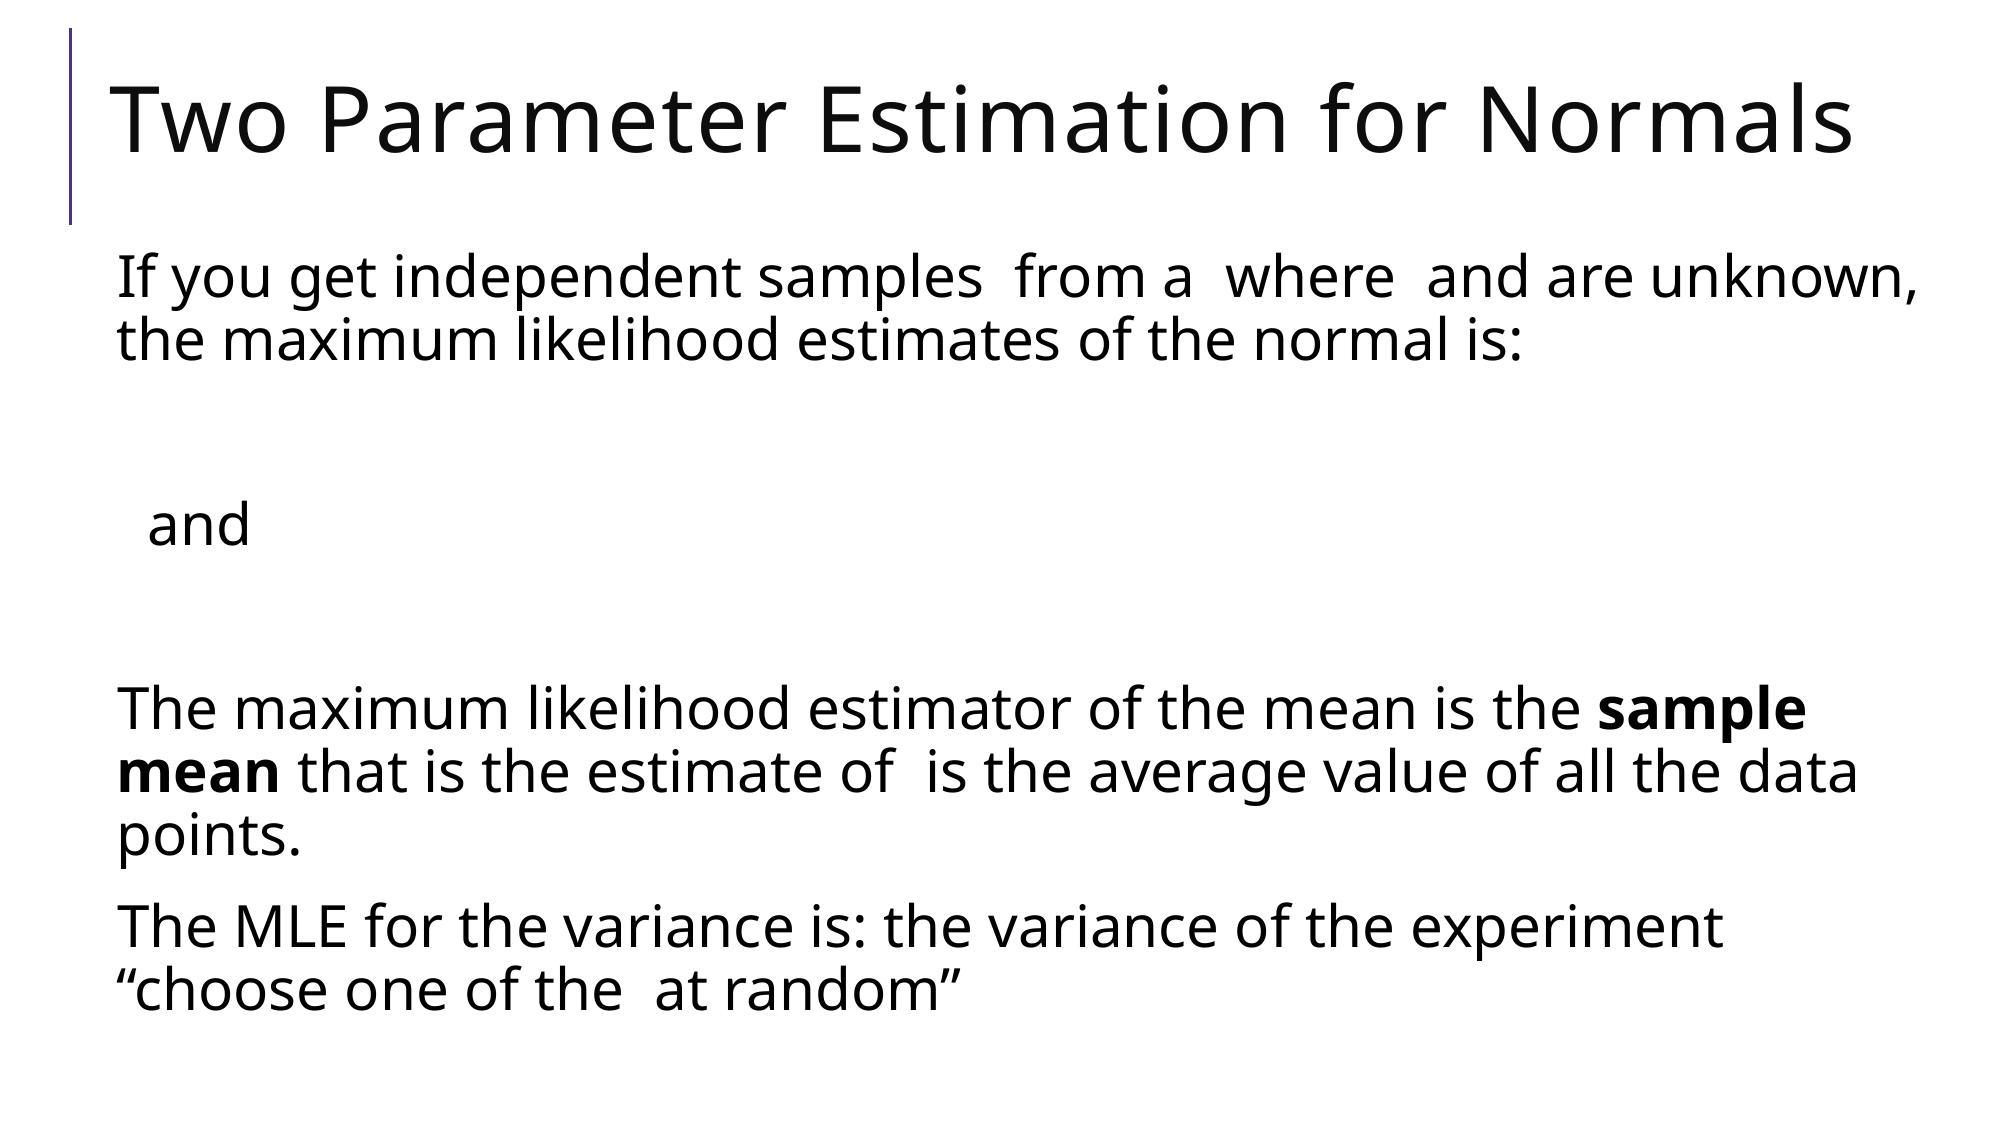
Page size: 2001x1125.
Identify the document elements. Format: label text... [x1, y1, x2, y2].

title Two Parameter Estimation for Normals [94, 43, 1930, 210]
